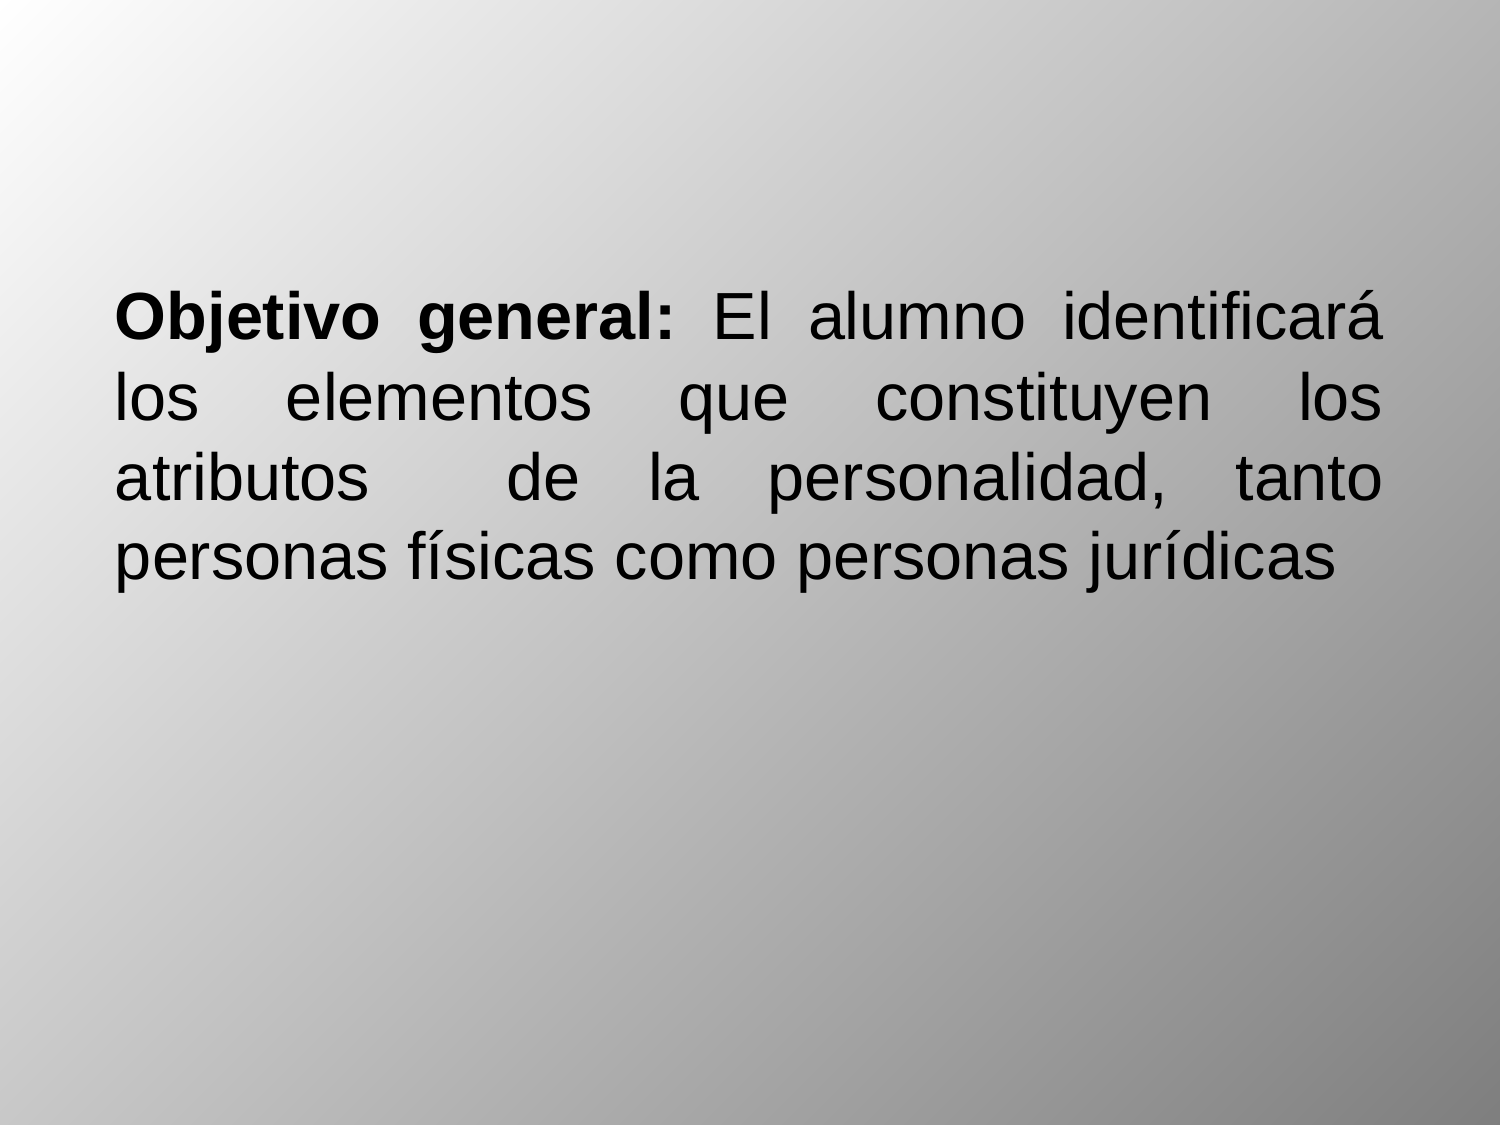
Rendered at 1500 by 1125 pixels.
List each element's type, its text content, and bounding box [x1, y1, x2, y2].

text_box Objetivo general: El alumno identificará los elementos que constituyen los atributos de la personalidad, tanto personas físicas como personas jurídicas [100, 265, 1399, 601]
